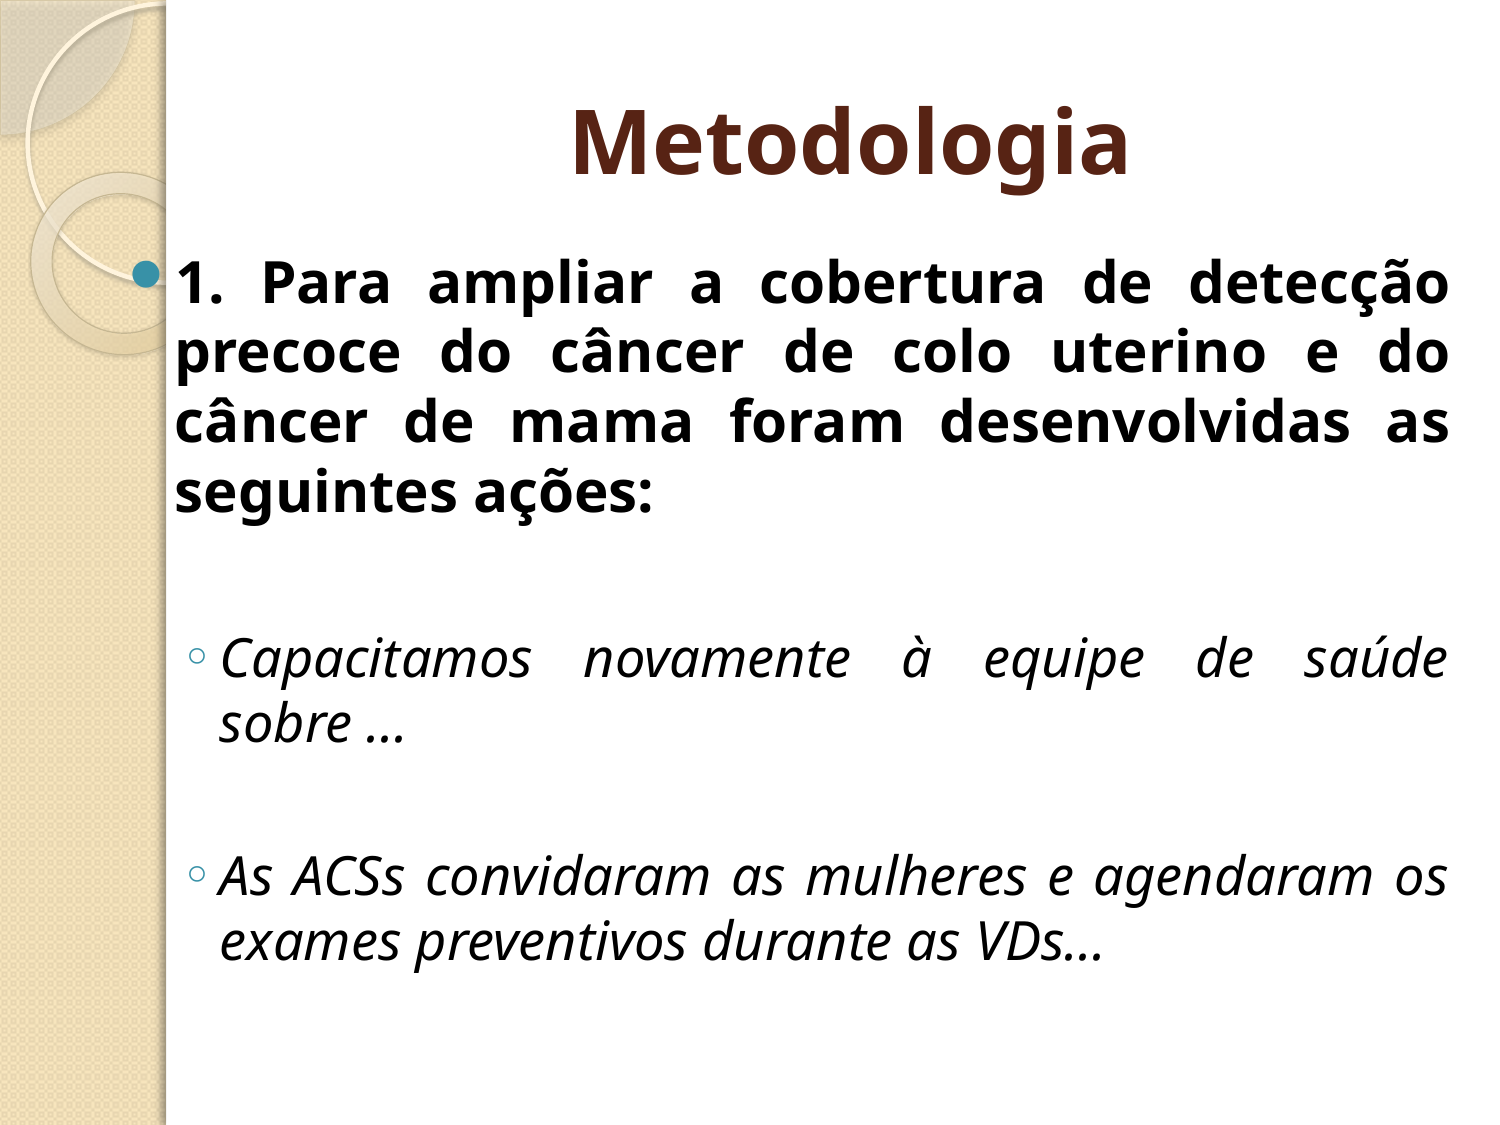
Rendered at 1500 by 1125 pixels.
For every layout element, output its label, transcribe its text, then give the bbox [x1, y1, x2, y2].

list 1. Para ampliar a cobertura de detecção precoce do câncer de colo uterino e do câncer de mama foram desenvolvidas as seguintes ações: Capacitamos novamente à equipe de saúde sobre ... As ACSs convidaram as mulheres e agendaram os exames preventivos durante as VDs... [100, 237, 1466, 1025]
title Metodologia [235, 45, 1466, 233]
